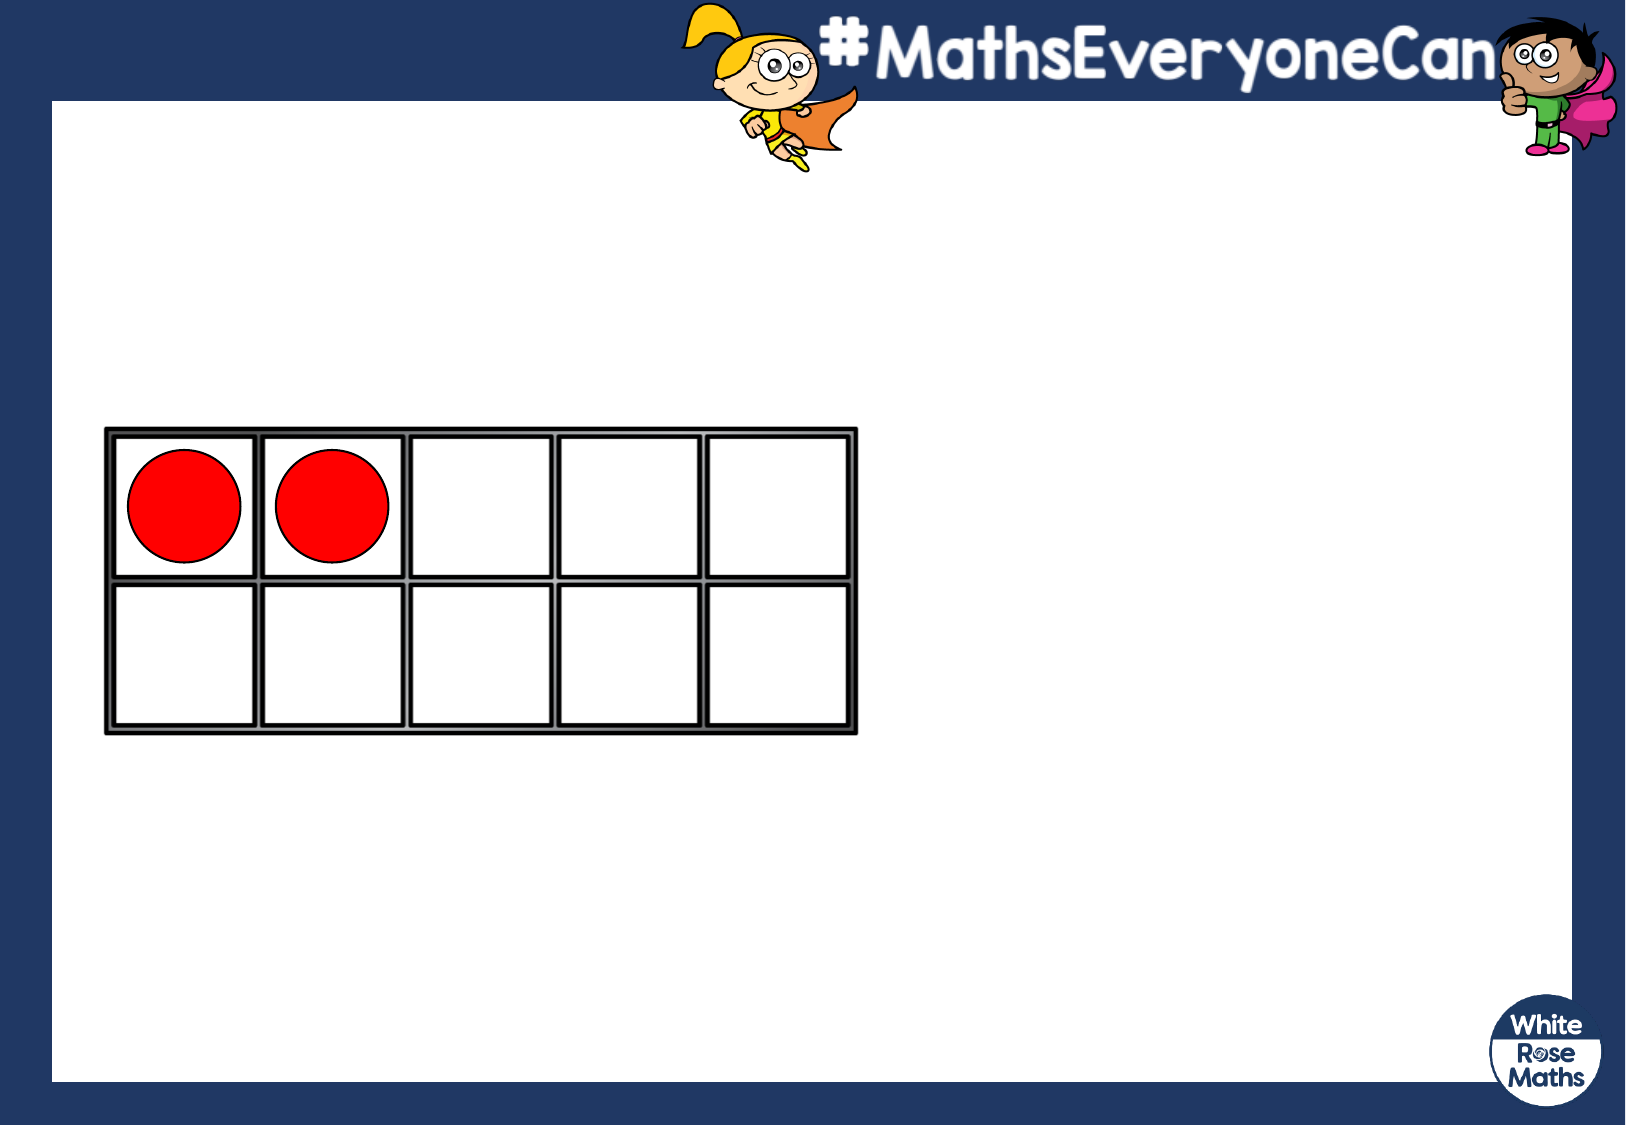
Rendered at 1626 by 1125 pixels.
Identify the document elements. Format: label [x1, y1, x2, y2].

text_box [126, 448, 242, 564]
picture [1486, 991, 1606, 1111]
picture [86, 183, 878, 978]
picture [673, 0, 866, 180]
picture [1473, 4, 1625, 172]
text_box [274, 455, 306, 558]
